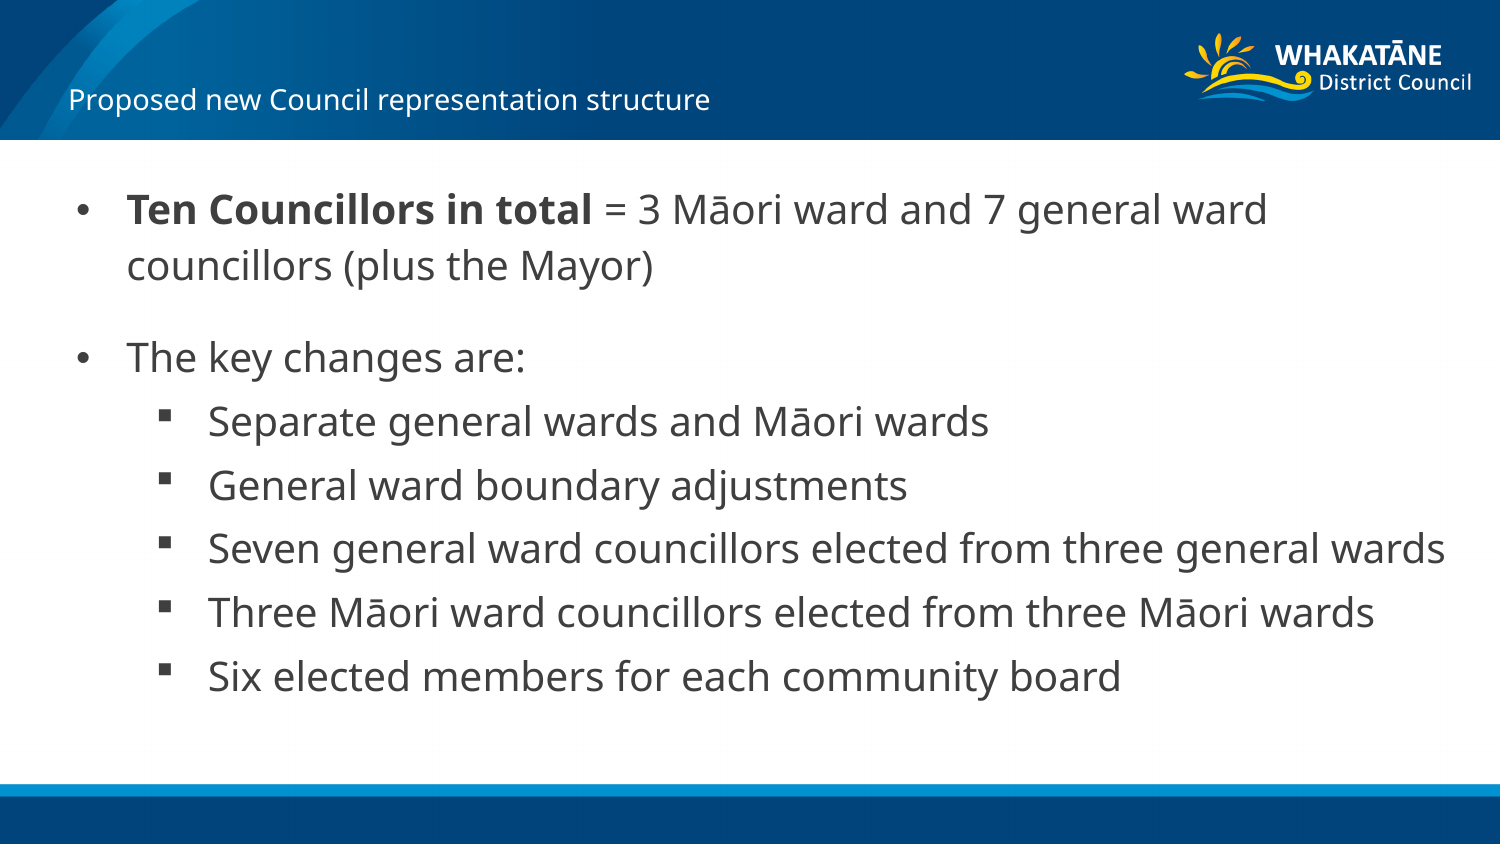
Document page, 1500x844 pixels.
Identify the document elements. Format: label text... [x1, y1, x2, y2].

picture [0, 0, 1500, 784]
picture [0, 797, 1500, 844]
subtitle Ten Councillors in total = 3 Māori ward and 7 general ward councillors (plus the Mayor) The key changes are: Separate general wards and Māori wards General ward boundary adjustments Seven general ward councillors elected from three general wards Three Māori ward councillors elected from three Māori wards Six elected members for each community board [61, 173, 1467, 765]
title Proposed new Council representation structure [53, 20, 1247, 127]
